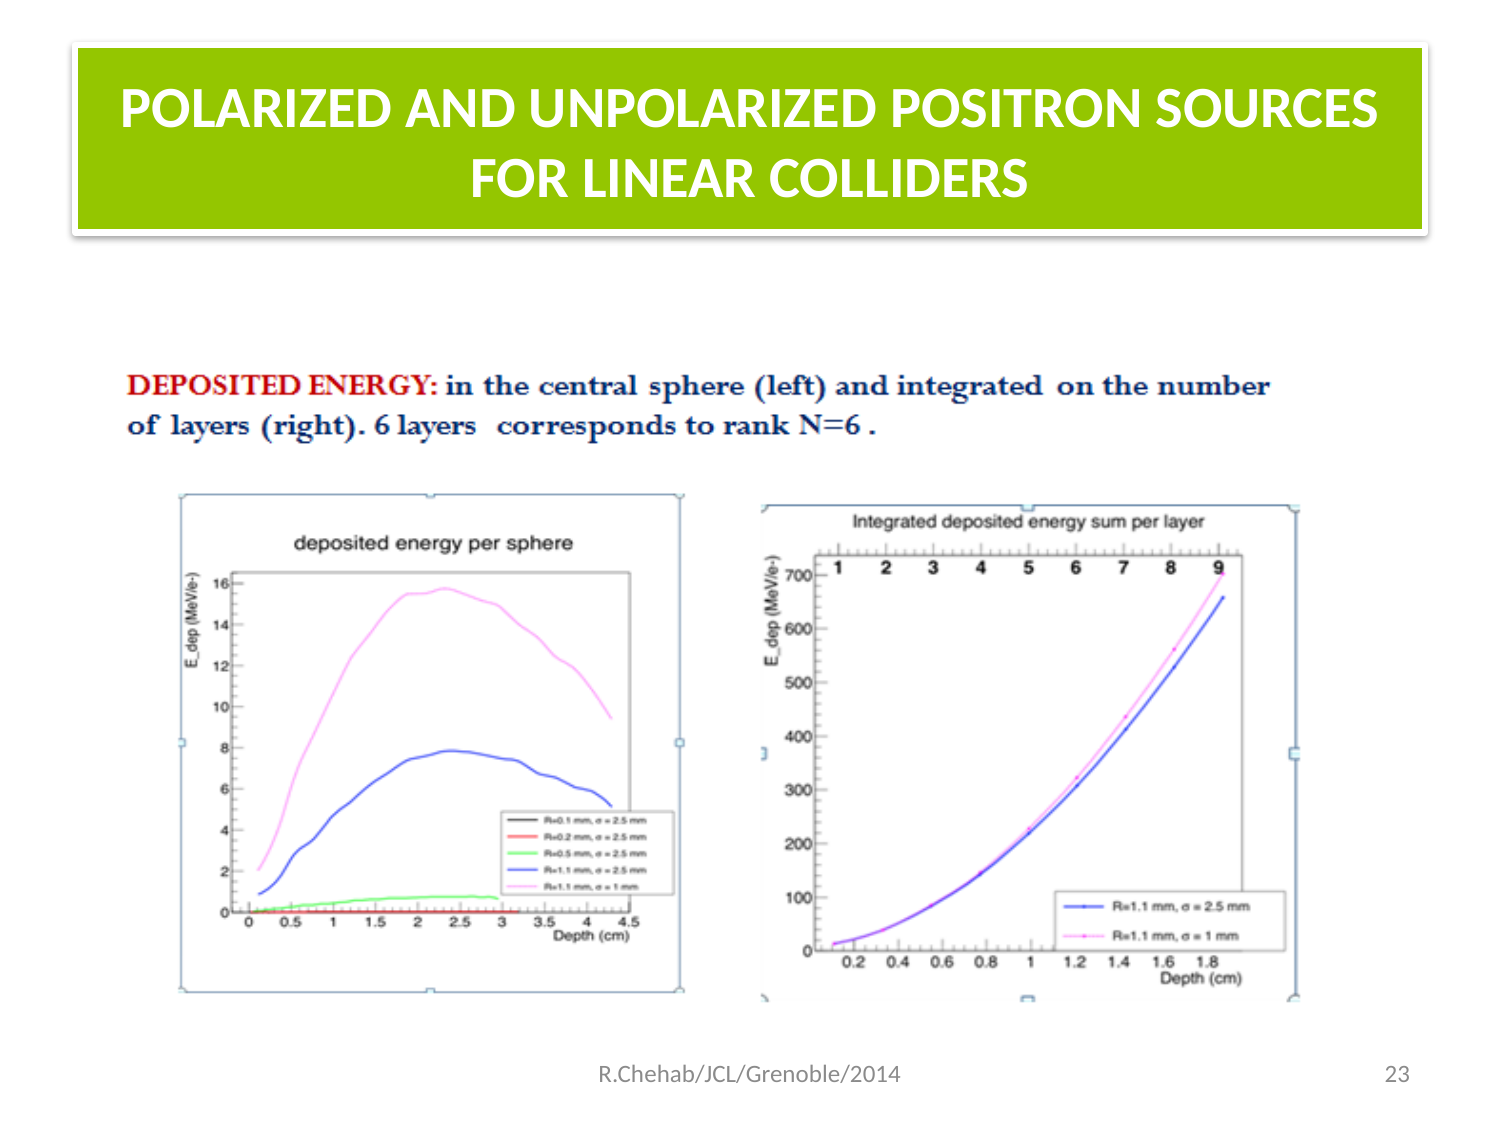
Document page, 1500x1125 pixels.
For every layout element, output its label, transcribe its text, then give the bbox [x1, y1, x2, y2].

title POLARIZED AND UNPOLARIZED POSITRON SOURCES FOR LINEAR COLLIDERS [72, 42, 1428, 236]
footer R.Chehab/JCL/Grenoble/2014 [512, 1042, 988, 1103]
slide_number 23 [1074, 1042, 1425, 1103]
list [111, 361, 1329, 1024]
